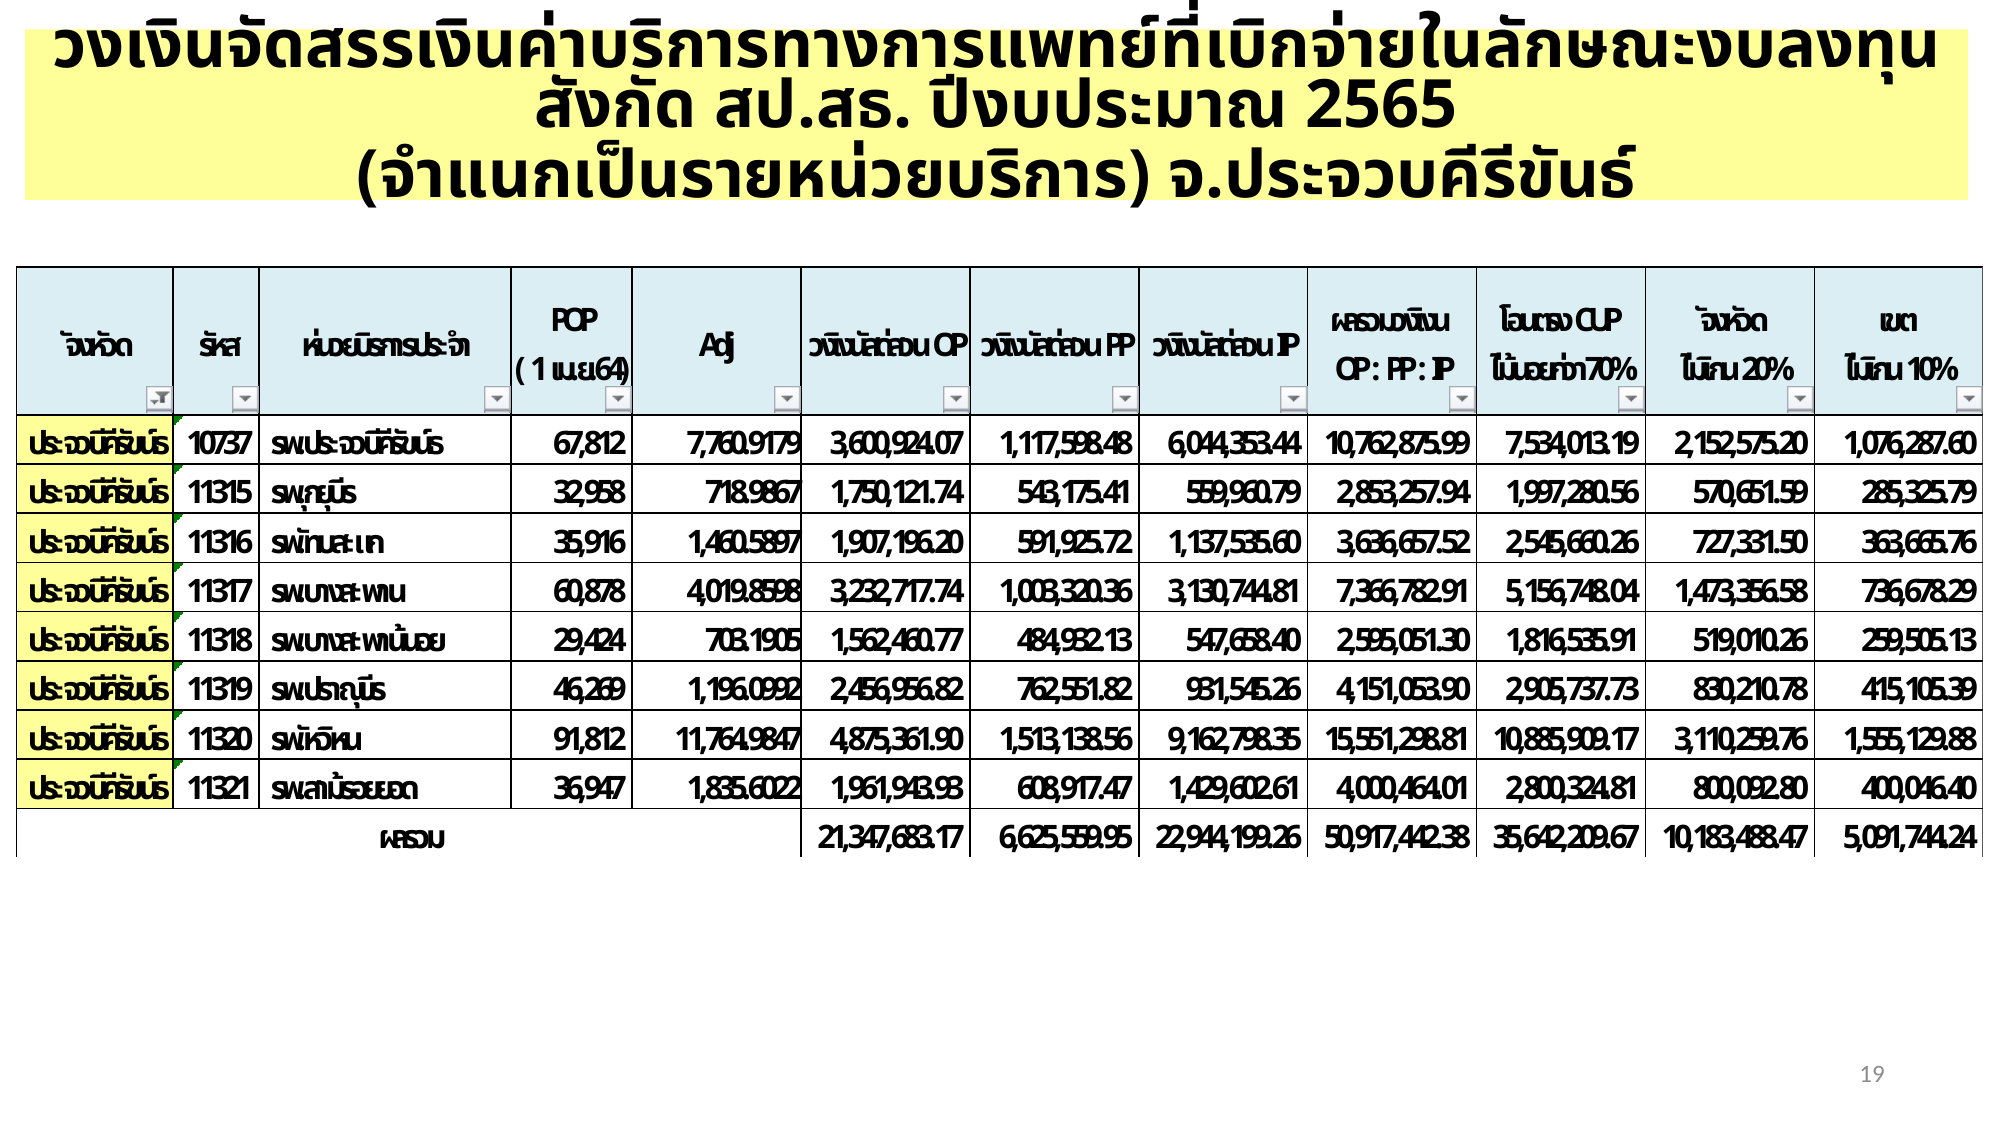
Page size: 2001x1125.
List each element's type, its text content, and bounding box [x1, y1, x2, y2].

slide_number 19 [1433, 1042, 1900, 1103]
text_box วงเงินจัดสรรเงินค่าบริการทางการแพทย์ที่เบิกจ่ายในลักษณะงบลงทุนสังกัด สป.สธ. ปีงบประมาณ 2565 (จำแนกเป็นรายหน่วยบริการ) จ.ประจวบคีรีขันธ์ [24, 29, 1969, 200]
picture [15, 266, 1985, 859]
